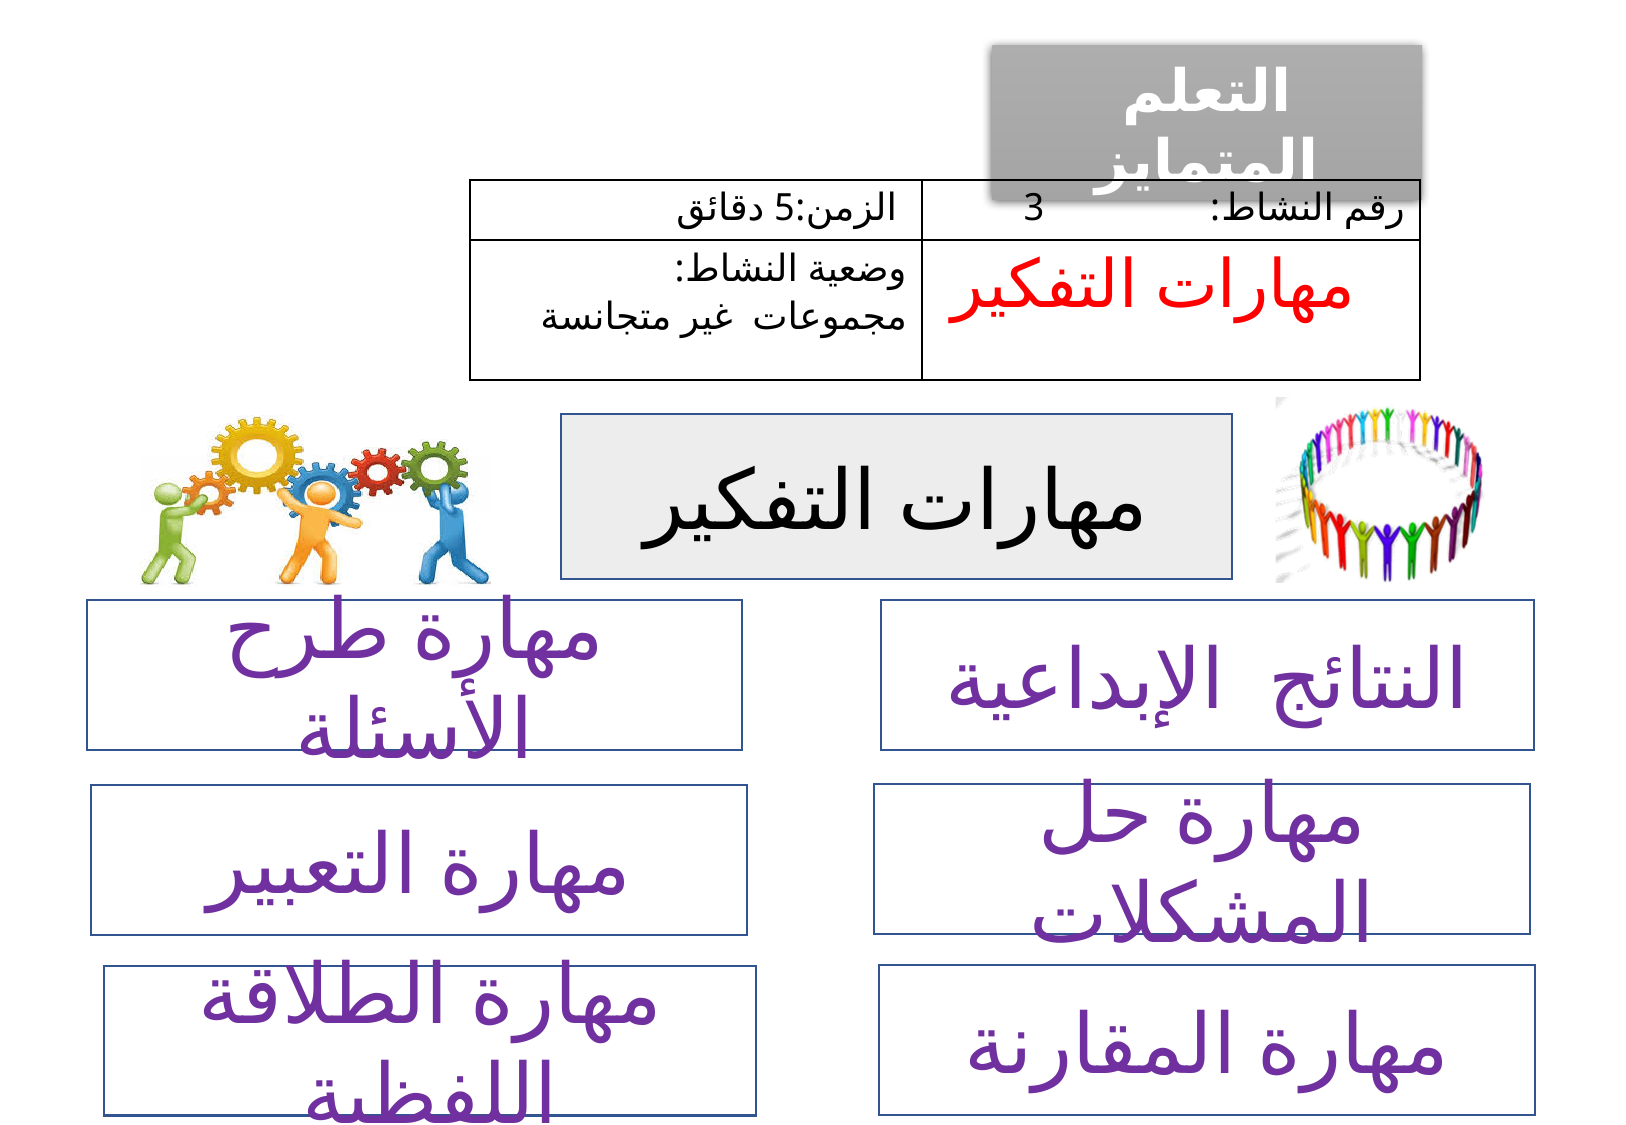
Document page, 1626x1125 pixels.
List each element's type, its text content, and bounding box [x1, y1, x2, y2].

table_cell وضعية النشاط: مجموعات غير متجانسة [471, 241, 921, 379]
text_box مهارة الطلاقة اللفظية [103, 965, 757, 1117]
picture [1275, 397, 1508, 584]
picture [140, 415, 491, 587]
table_cell مهارات التفكير [923, 241, 1419, 379]
text_box التعلم المتمايز [992, 45, 1423, 200]
text_box مهارة المقارنة [878, 964, 1536, 1116]
text_box النتائج الإبداعية [880, 599, 1535, 751]
table_header الزمن:5 دقائق [471, 181, 921, 239]
text_box مهارة حل المشكلات [873, 783, 1531, 935]
text_box مهارات التفكير [560, 413, 1233, 580]
text_box مهارة طرح الأسئلة [86, 599, 743, 751]
table_header رقم النشاط: 3 [923, 181, 1419, 239]
text_box مهارة التعبير [90, 784, 748, 936]
